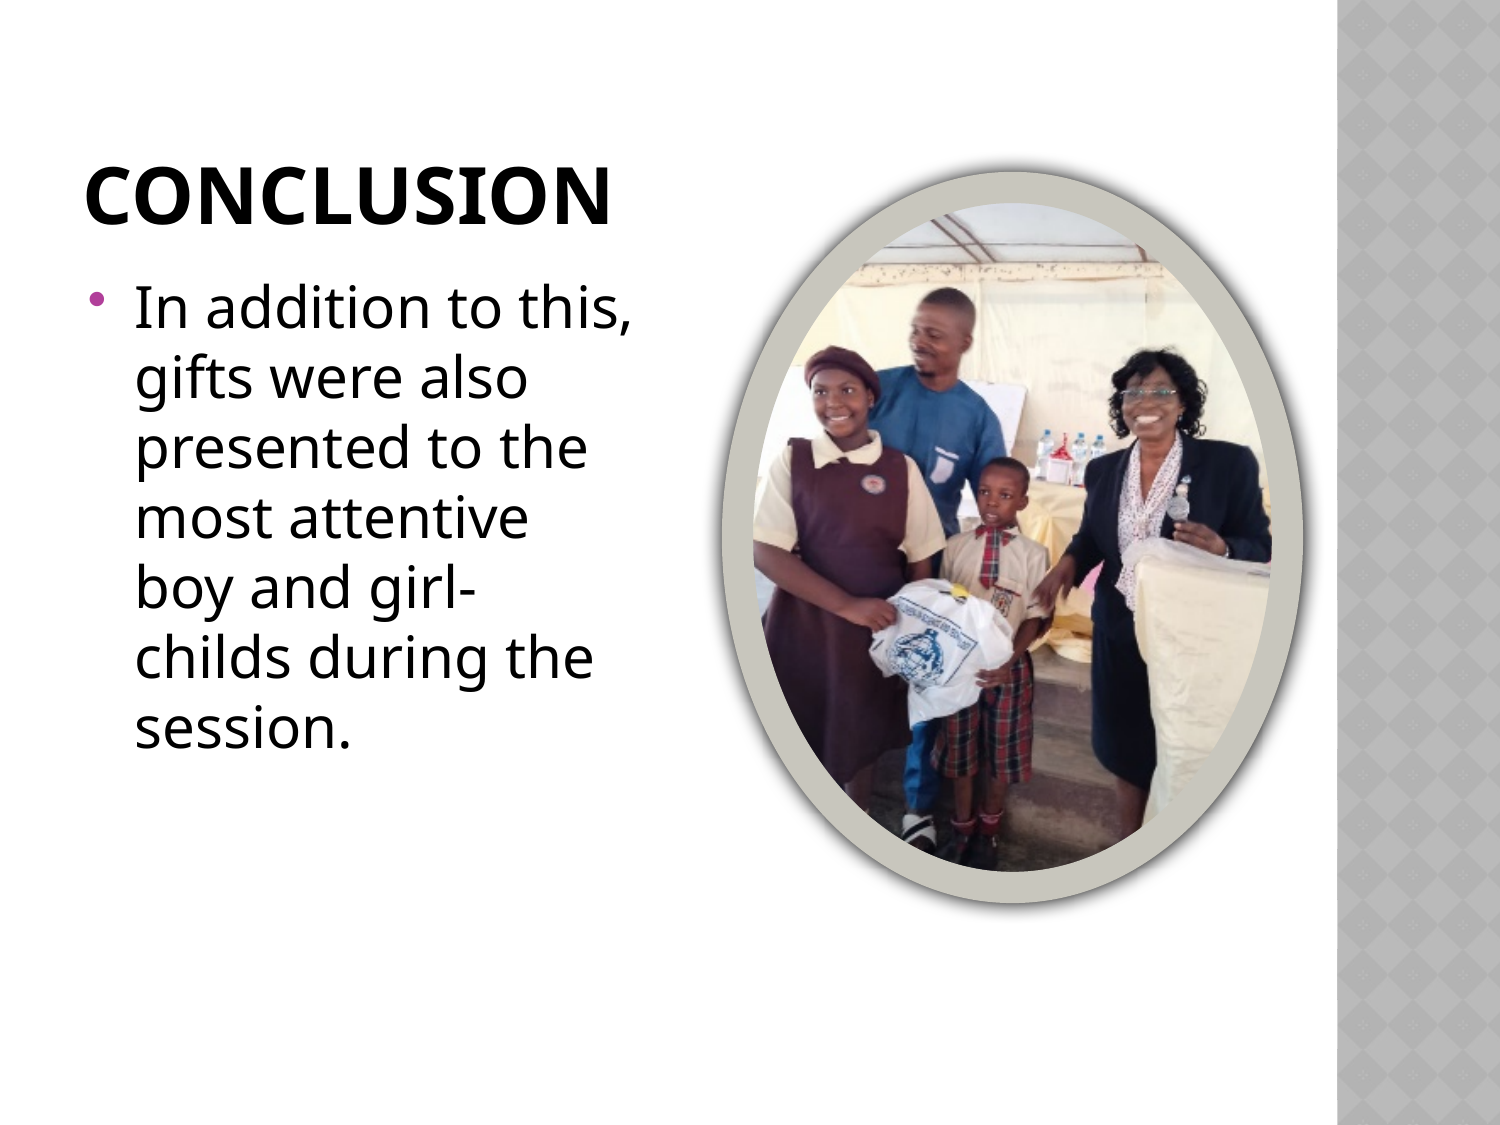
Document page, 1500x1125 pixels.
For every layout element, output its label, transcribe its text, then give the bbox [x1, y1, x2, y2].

list In addition to this, gifts were also presented to the most attentive boy and girl- childs during the session. [75, 262, 653, 1005]
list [737, 187, 1288, 888]
title CONCLUSION [75, 52, 1263, 240]
